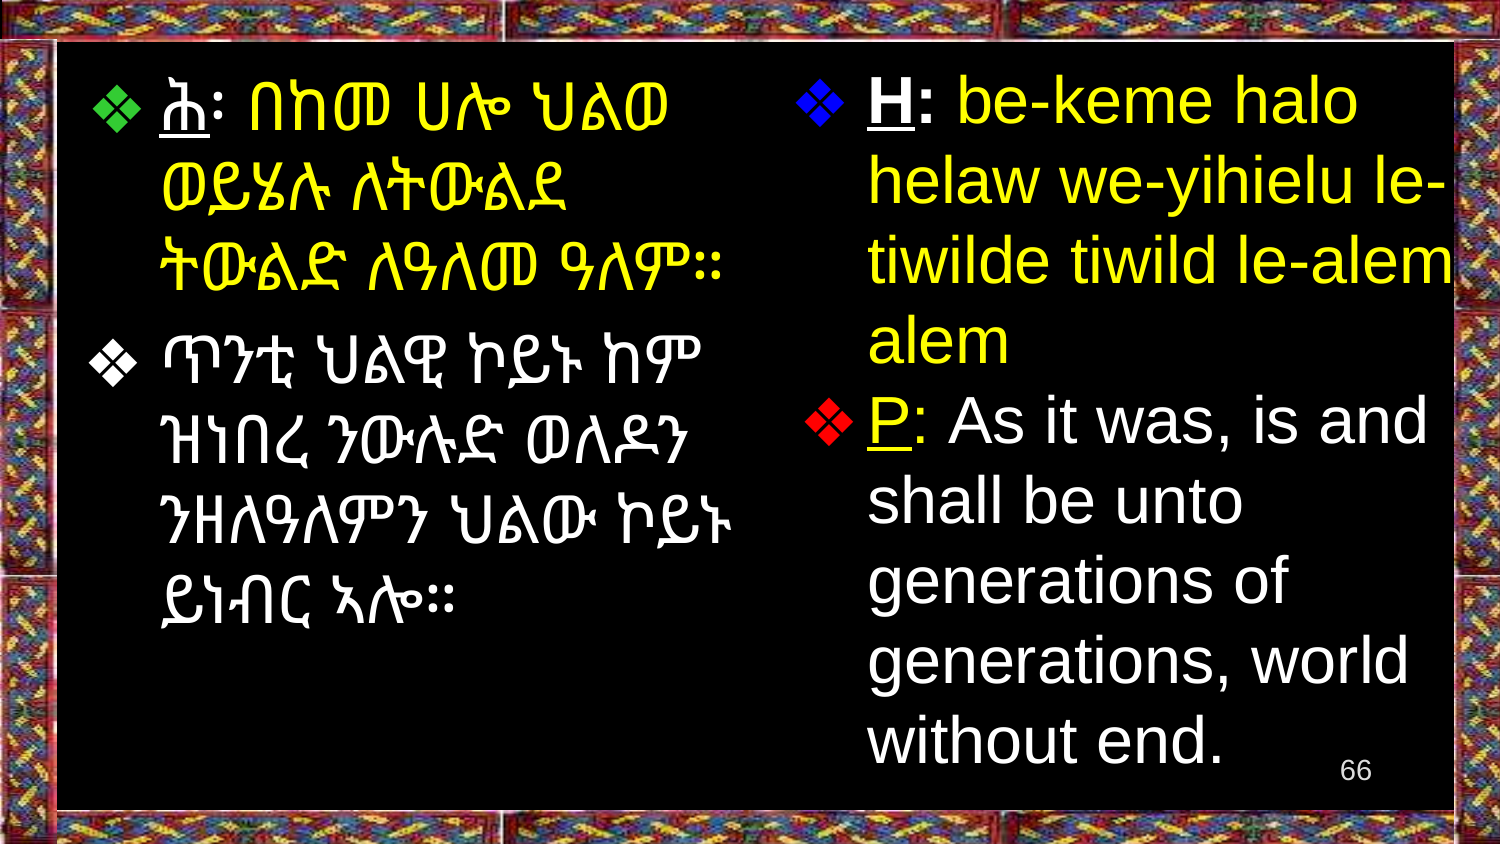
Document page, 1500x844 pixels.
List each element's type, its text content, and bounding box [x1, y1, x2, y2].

list ሕ፡ በከመ ሀሎ ህልወ ወይሄሉ ለትውልደ ትውልድ ለዓለመ ዓለም። ጥንቲ ህልዊ ኮይኑ ከም ዝነበረ ንውሉድ ወለዶን ንዘለዓለምን ህልው ኮይኑ ይነብር ኣሎ። [67, 55, 768, 817]
text_box H: be-keme halo helaw we-yihielu le-tiwilde tiwild le-alem alem P: As it was, is and shall be unto generations of generations, world without end. [775, 41, 1476, 810]
picture [0, 0, 1500, 844]
